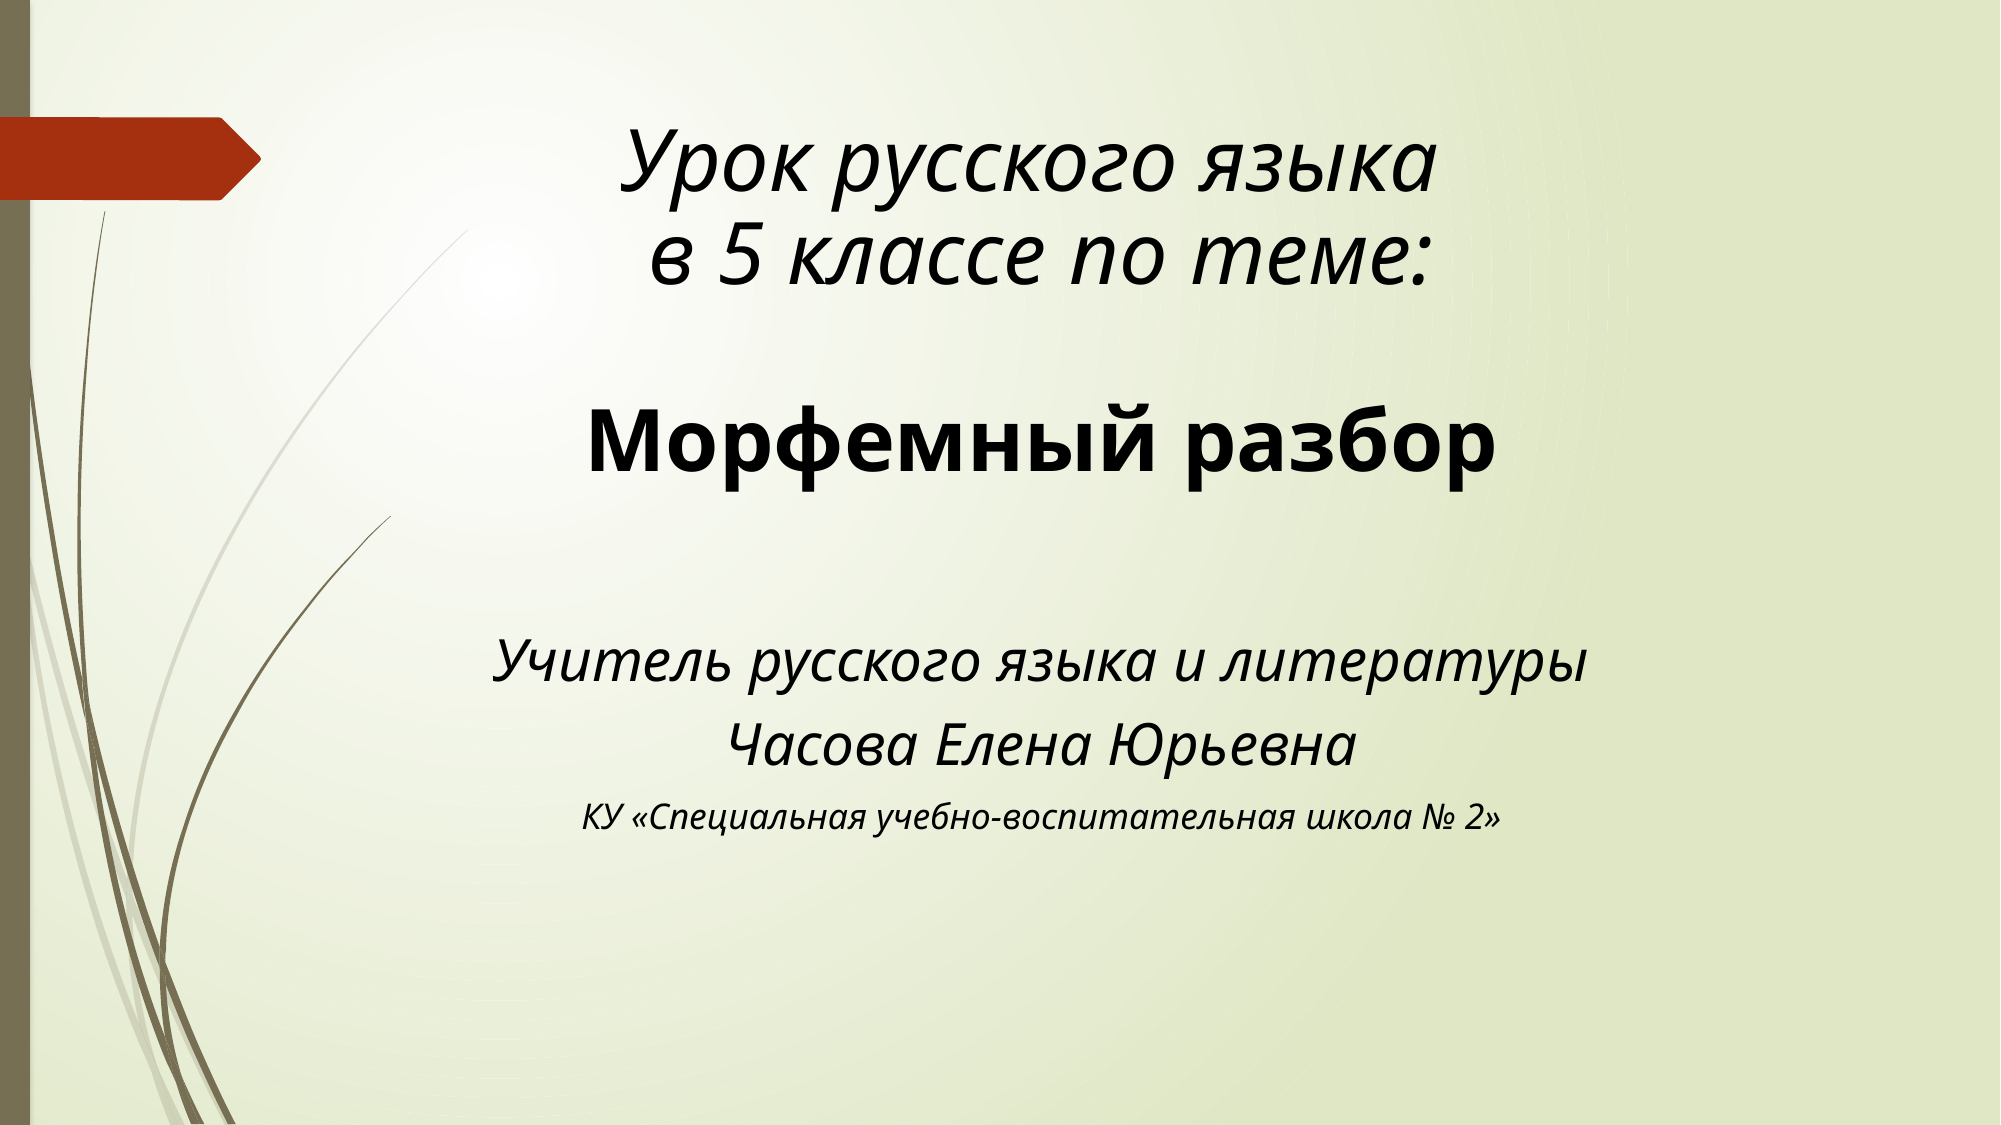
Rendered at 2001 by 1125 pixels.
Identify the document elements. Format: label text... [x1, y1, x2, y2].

text_box Учитель русского языка и литературы Часова Елена Юрьевна КУ «Специальная учебно-воспитательная школа № 2» [291, 624, 1792, 896]
text_box Урок русского языка в 5 классе по теме: Морфемный разбор [291, 105, 1792, 498]
